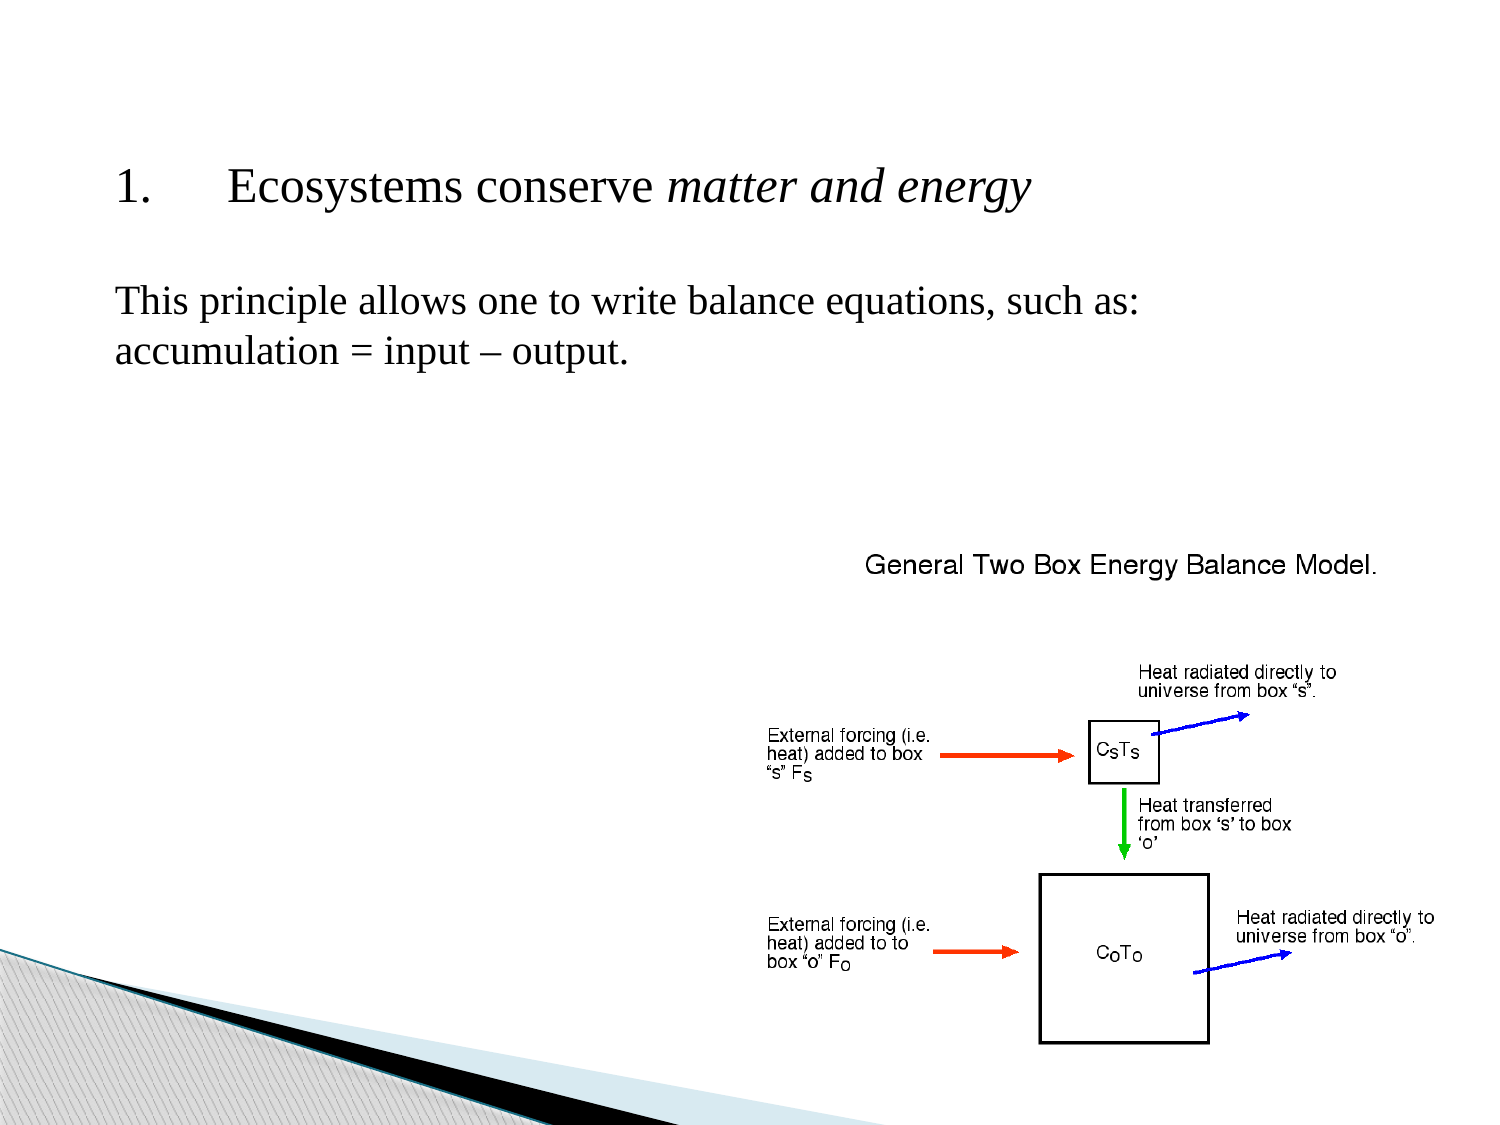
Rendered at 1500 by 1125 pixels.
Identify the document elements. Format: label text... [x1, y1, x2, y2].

text_box 1. Ecosystems conserve matter and energy This principle allows one to write balance equations, such as: accumulation = input – output. [99, 145, 1403, 381]
picture [762, 549, 1442, 1056]
